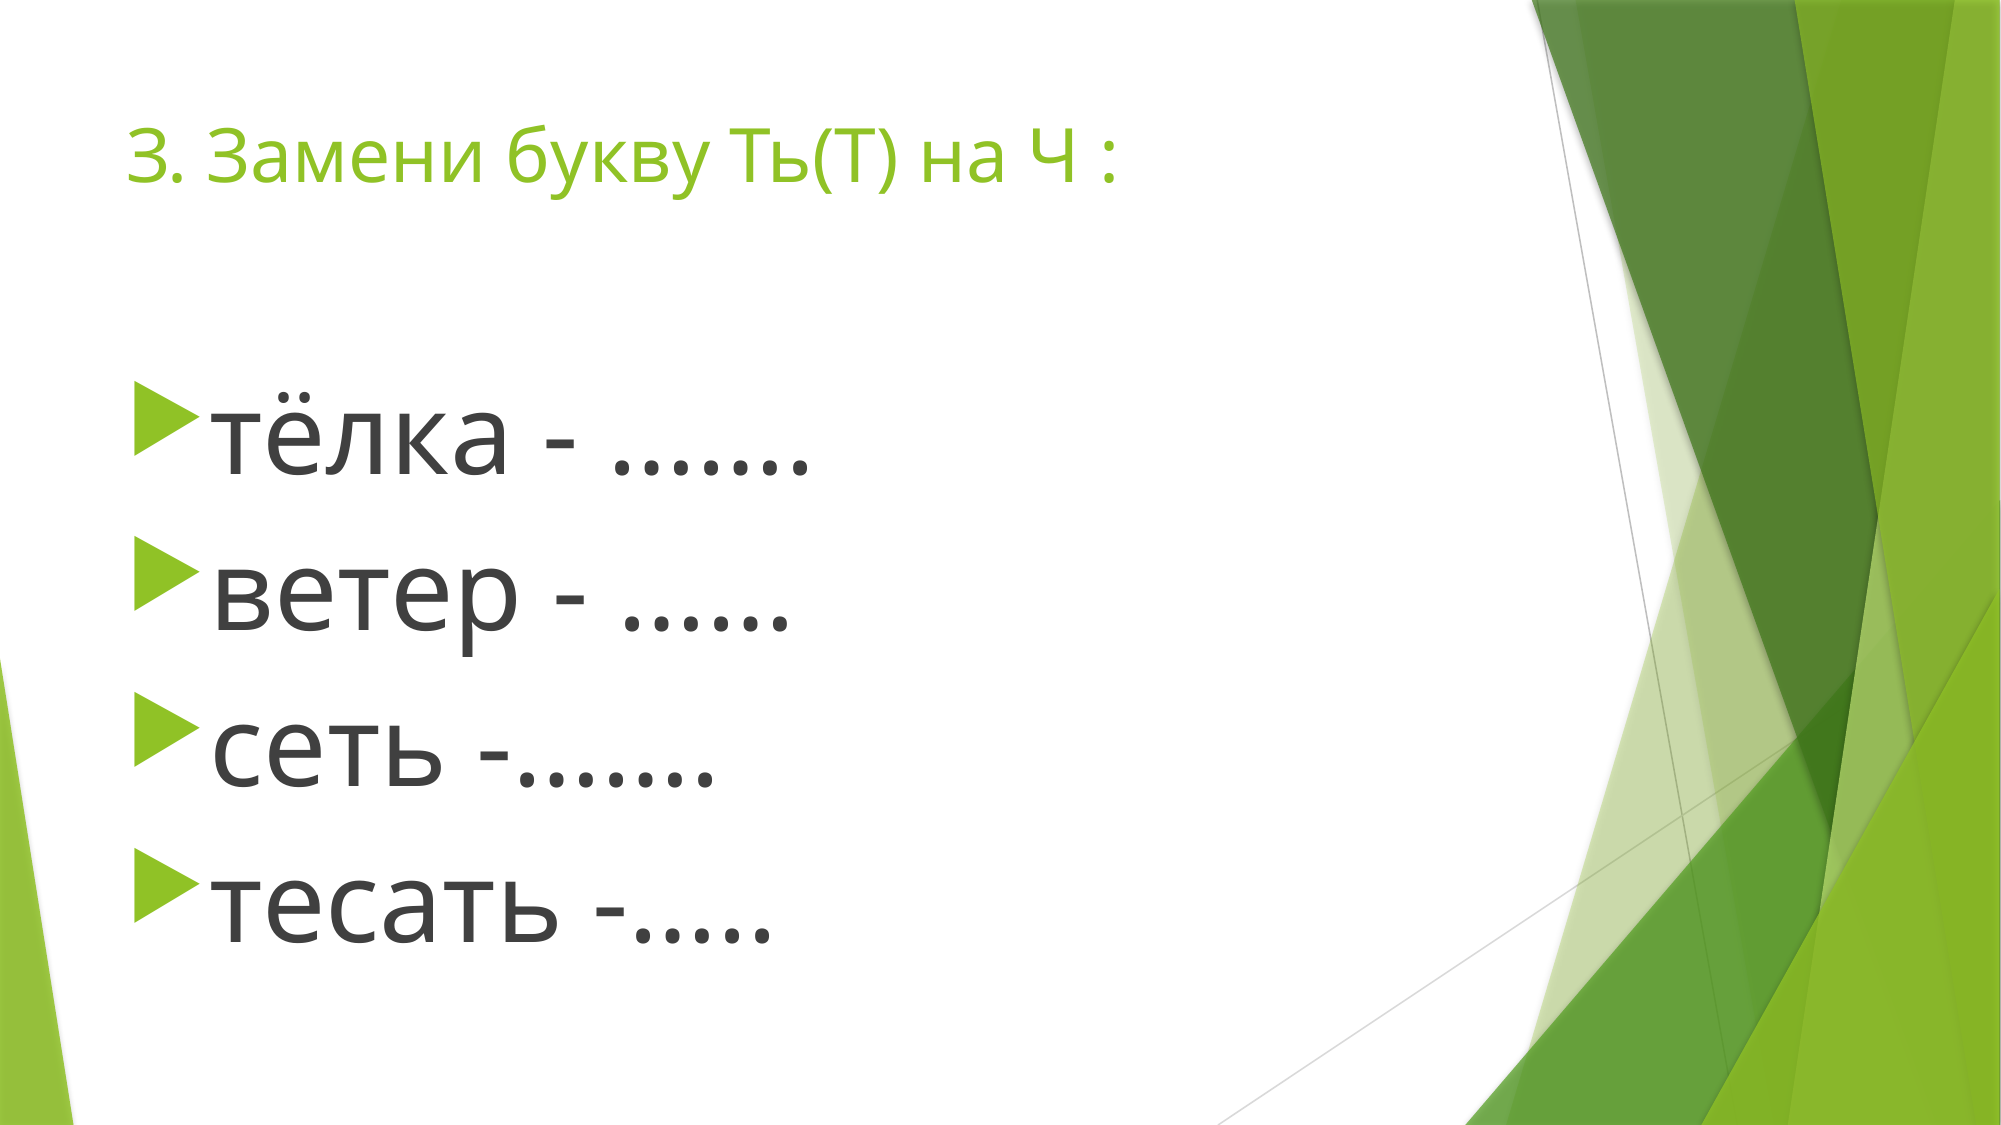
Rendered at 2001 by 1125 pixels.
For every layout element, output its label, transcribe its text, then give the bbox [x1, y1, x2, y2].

list тёлка - ……. ветер - …… сеть -……. тесать -….. [111, 354, 1522, 992]
title З. Замени букву Ть(Т) на Ч : [111, 99, 1522, 317]
